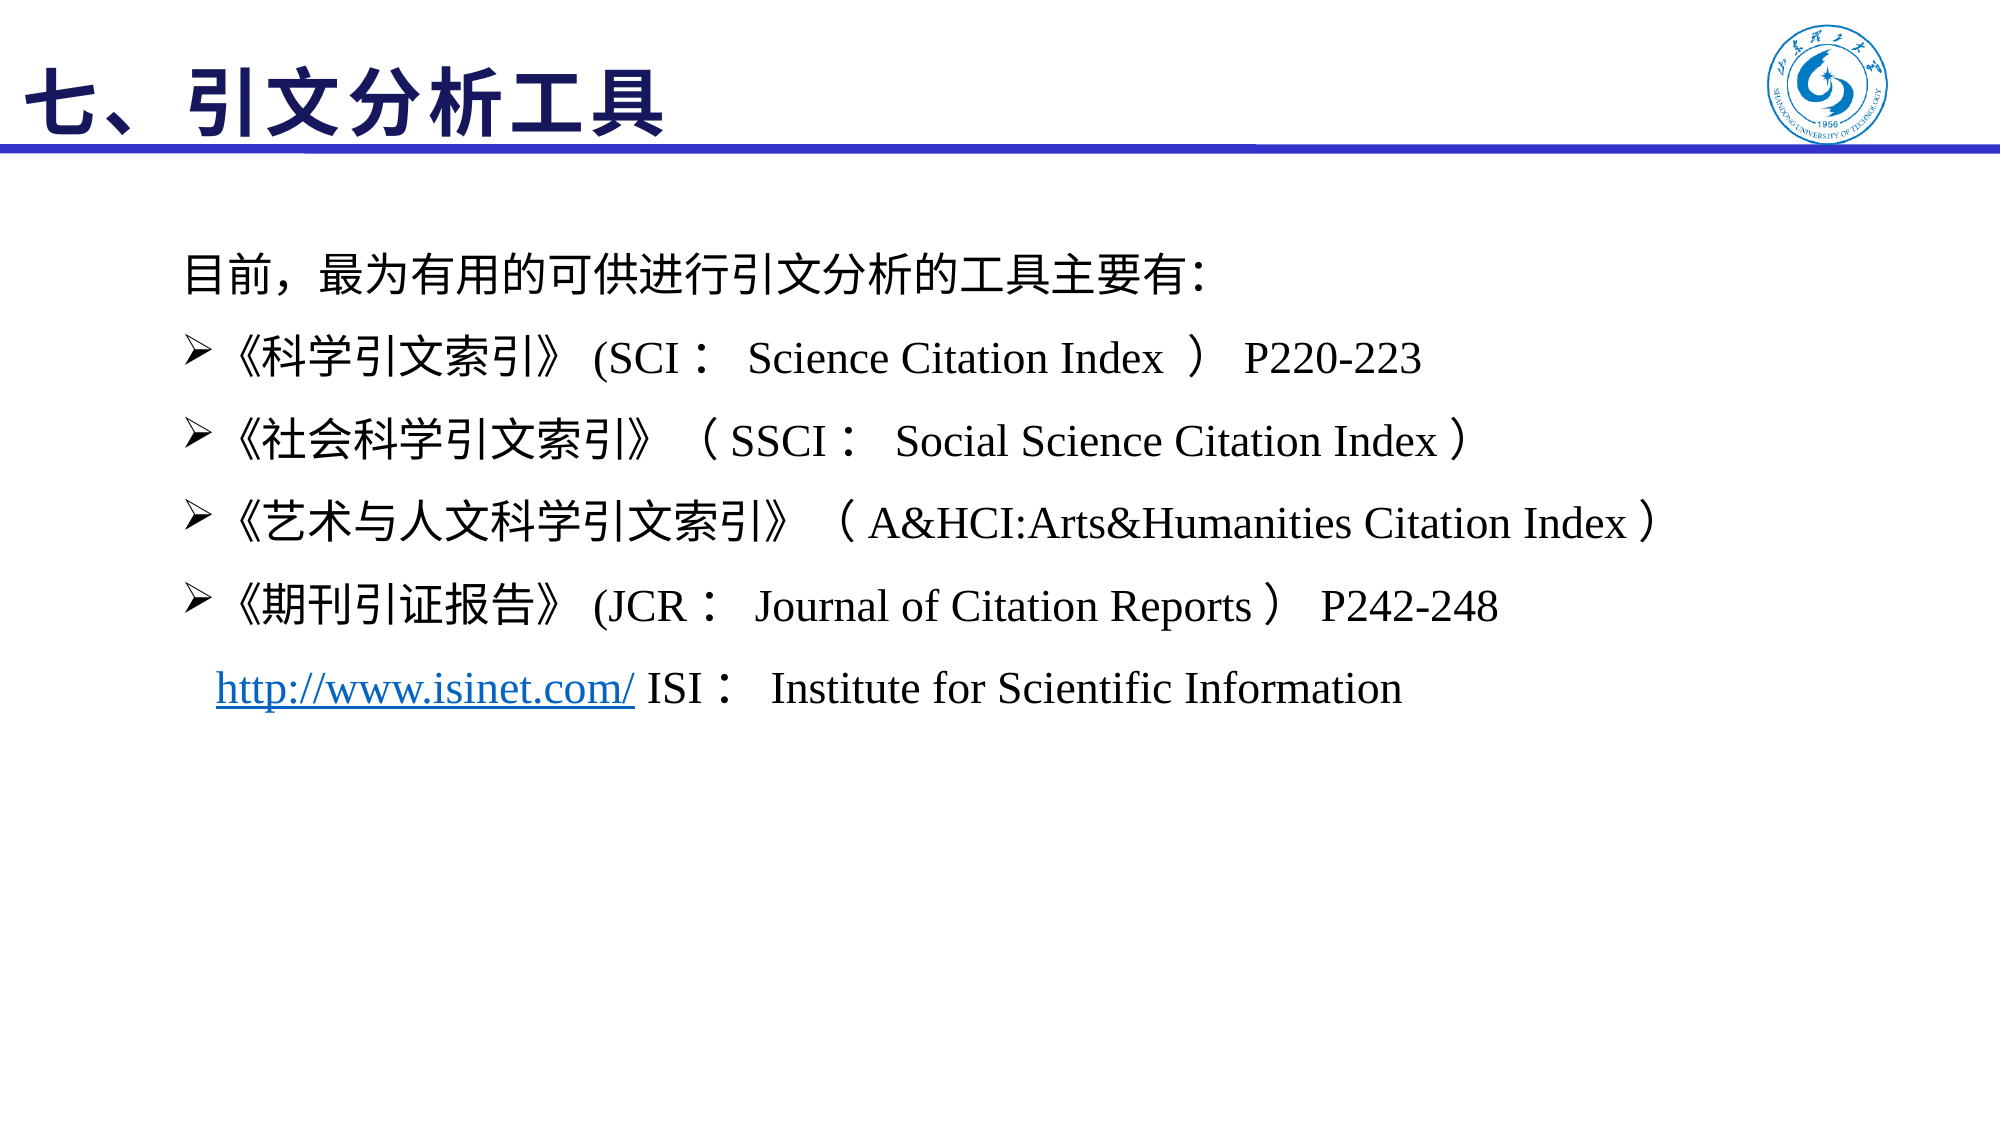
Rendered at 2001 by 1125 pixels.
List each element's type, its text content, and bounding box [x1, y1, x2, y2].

list 目前，最为有用的可供进行引文分析的工具主要有： 《科学引文索引》(SCI：Science Citation Index ）P220-223 《社会科学引文索引》（SSCI：Social Science Citation Index） 《艺术与人文科学引文索引》（A&HCI:Arts&Humanities Citation Index） 《期刊引证报告》(JCR：Journal of Citation Reports）P242-248 http://www.isinet.com/ ISI：Institute for Scientific Information [161, 208, 1872, 870]
title 七、引文分析工具 [7, 42, 1808, 159]
picture [1744, 0, 1910, 165]
